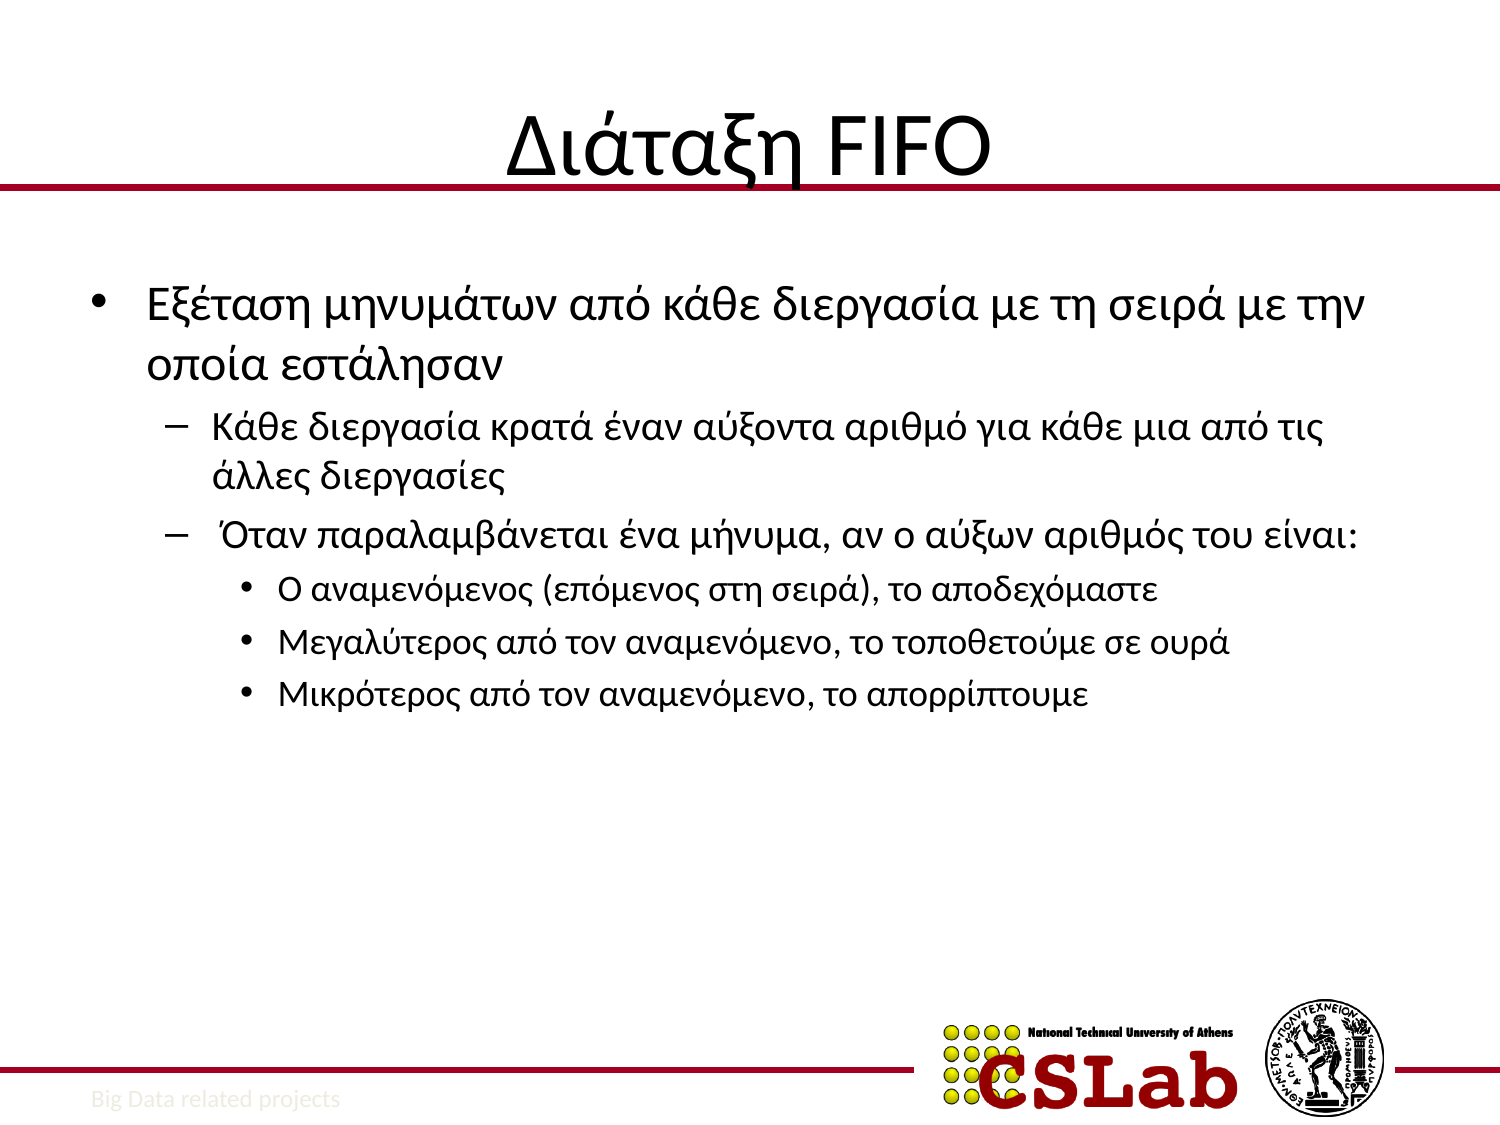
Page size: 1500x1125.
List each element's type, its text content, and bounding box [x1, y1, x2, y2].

picture [1265, 1006, 1384, 1117]
title Διάταξη FIFO [74, 44, 1426, 233]
list Εξέταση μηνυμάτων από κάθε διεργασία με τη σειρά με την οποία εστάλησαν Κάθε διεργασία κρατά έναν αύξοντα αριθμό για κάθε μια από τις άλλες διεργασίες Όταν παραλαμβάνεται ένα μήνυμα, αν ο αύξων αριθμός του είναι: Ο αναμενόμενος (επόμενος στη σειρά), το αποδεχόμαστε Μεγαλύτερος από τον αναμενόμενο, το τοποθετούμε σε ουρά Μικρότερος από τον αναμενόμενο, το απορρίπτουμε [74, 262, 1426, 1006]
picture [937, 1022, 1243, 1118]
